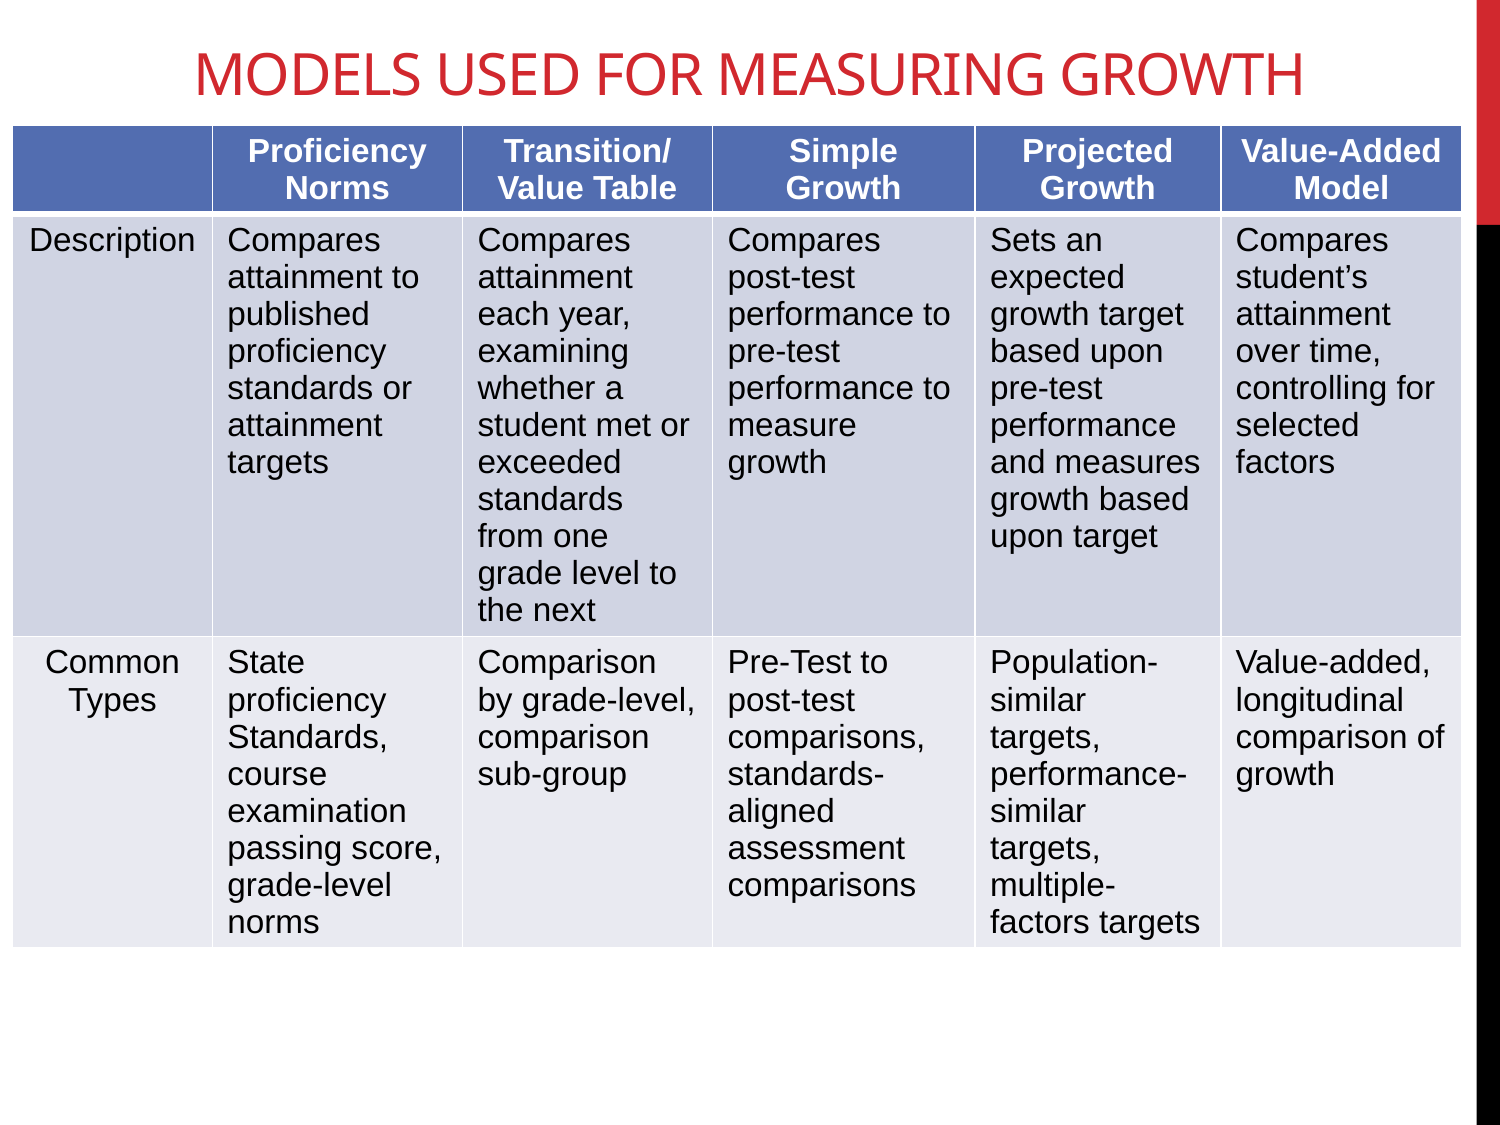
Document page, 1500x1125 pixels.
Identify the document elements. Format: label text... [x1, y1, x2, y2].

table_cell Description [13, 217, 212, 636]
table_cell Compares attainment each year, examining whether a student met or exceeded standards from one grade level to the next [463, 217, 712, 636]
table_cell Value-added, longitudinal comparison of growth [1222, 637, 1461, 947]
table_cell Comparison by grade-level, comparison sub-group [463, 637, 712, 947]
table_header Projected Growth [976, 126, 1220, 211]
table_cell Compares attainment to published proficiency standards or attainment targets [213, 217, 462, 636]
table_cell Pre-Test to post-test comparisons, standards-aligned assessment comparisons [713, 637, 974, 947]
table_cell Compares post-test performance to pre-test performance to measure growth [713, 217, 974, 636]
table_cell Common Types [13, 637, 212, 947]
table_cell Population-similar targets, performance-similar targets, multiple-factors targets [976, 637, 1220, 947]
table_header Transition/ Value Table [463, 126, 712, 211]
table_cell Sets an expected growth target based upon pre-test performance and measures growth based upon target [976, 217, 1220, 636]
table_header Simple Growth [713, 126, 974, 211]
table_header Value-Added Model [1222, 126, 1461, 211]
title Models used for Measuring Growth [37, 2, 1463, 115]
table_header [13, 126, 212, 211]
table_cell State proficiency Standards, course examination passing score, grade-level norms [213, 637, 462, 947]
table_header Proficiency Norms [213, 126, 462, 211]
table_cell Compares student’s attainment over time, controlling for selected factors [1222, 217, 1461, 636]
